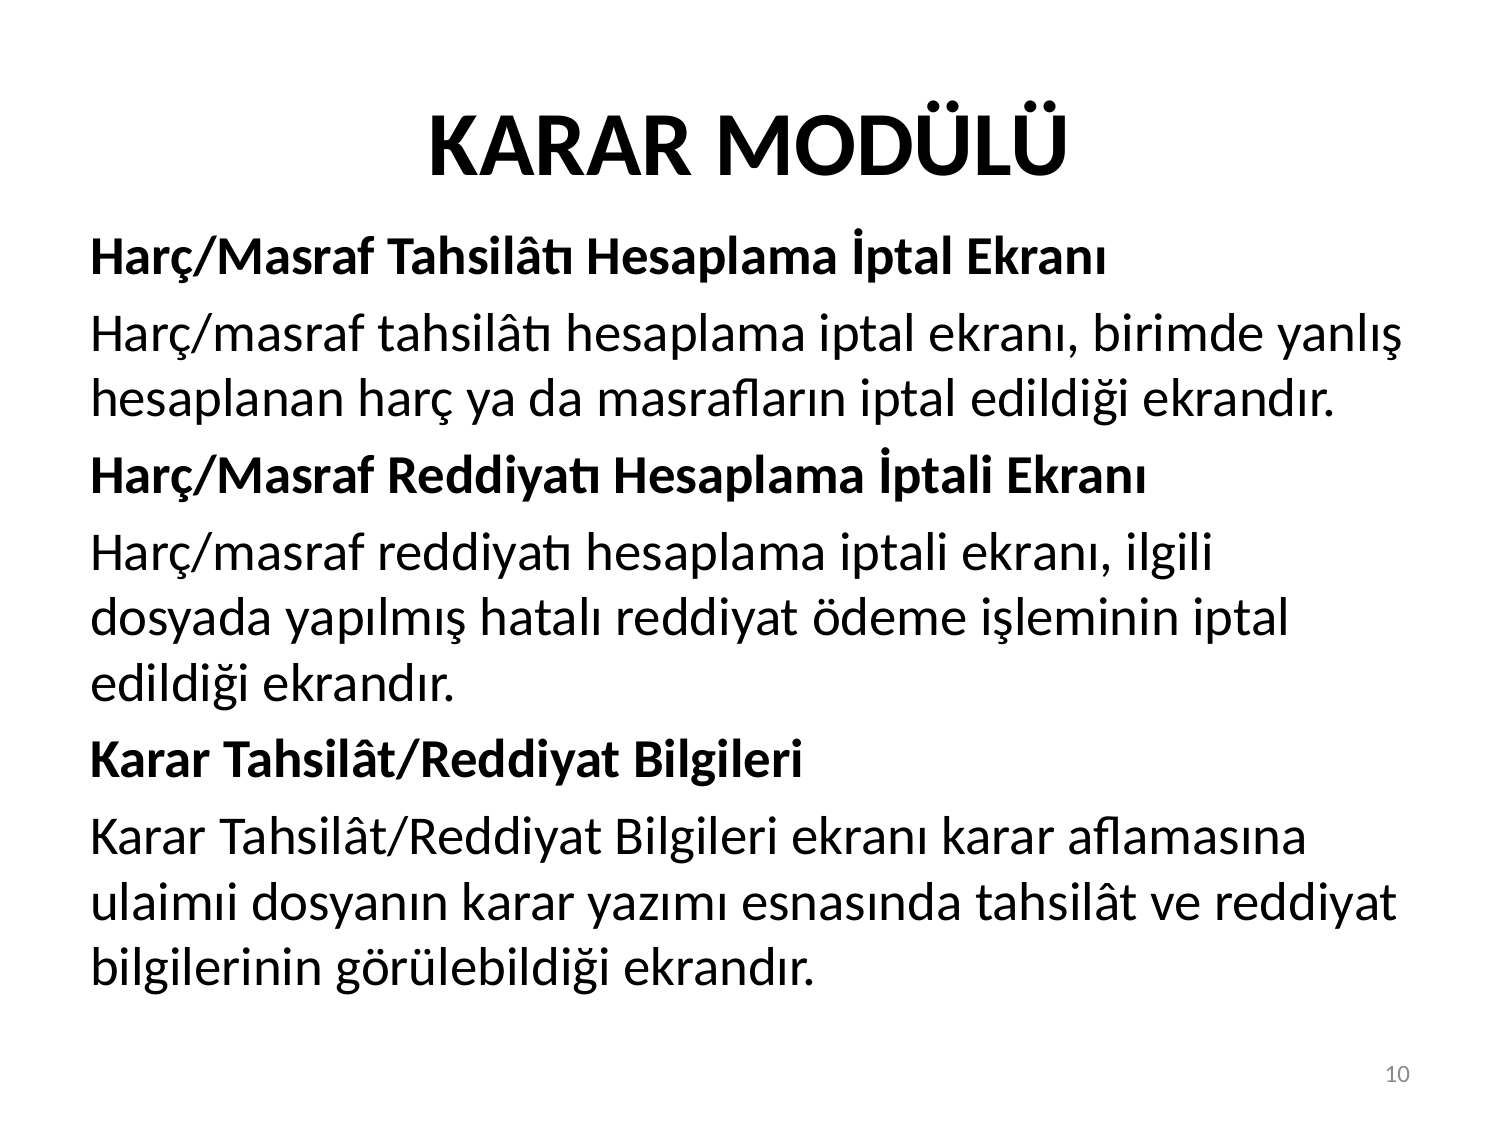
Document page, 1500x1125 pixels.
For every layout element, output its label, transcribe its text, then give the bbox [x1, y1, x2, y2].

title KARAR MODÜLÜ [75, 45, 1425, 212]
list Harç/Masraf Tahsilâtı Hesaplama İptal Ekranı Harç/masraf tahsilâtı hesaplama iptal ekranı, birimde yanlış hesaplanan harç ya da masrafların iptal edildiği ekrandır. Harç/Masraf Reddiyatı Hesaplama İptali Ekranı Harç/masraf reddiyatı hesaplama iptali ekranı, ilgili dosyada yapılmış hatalı reddiyat ödeme işleminin iptal edildiği ekrandır. Karar Tahsilât/Reddiyat Bilgileri Karar Tahsilât/Reddiyat Bilgileri ekranı karar aflamasına ulaimıi dosyanın karar yazımı esnasında tahsilât ve reddiyat bilgilerinin görülebildiği ekrandır. [75, 212, 1425, 1075]
slide_number 10 [1074, 1042, 1425, 1103]
